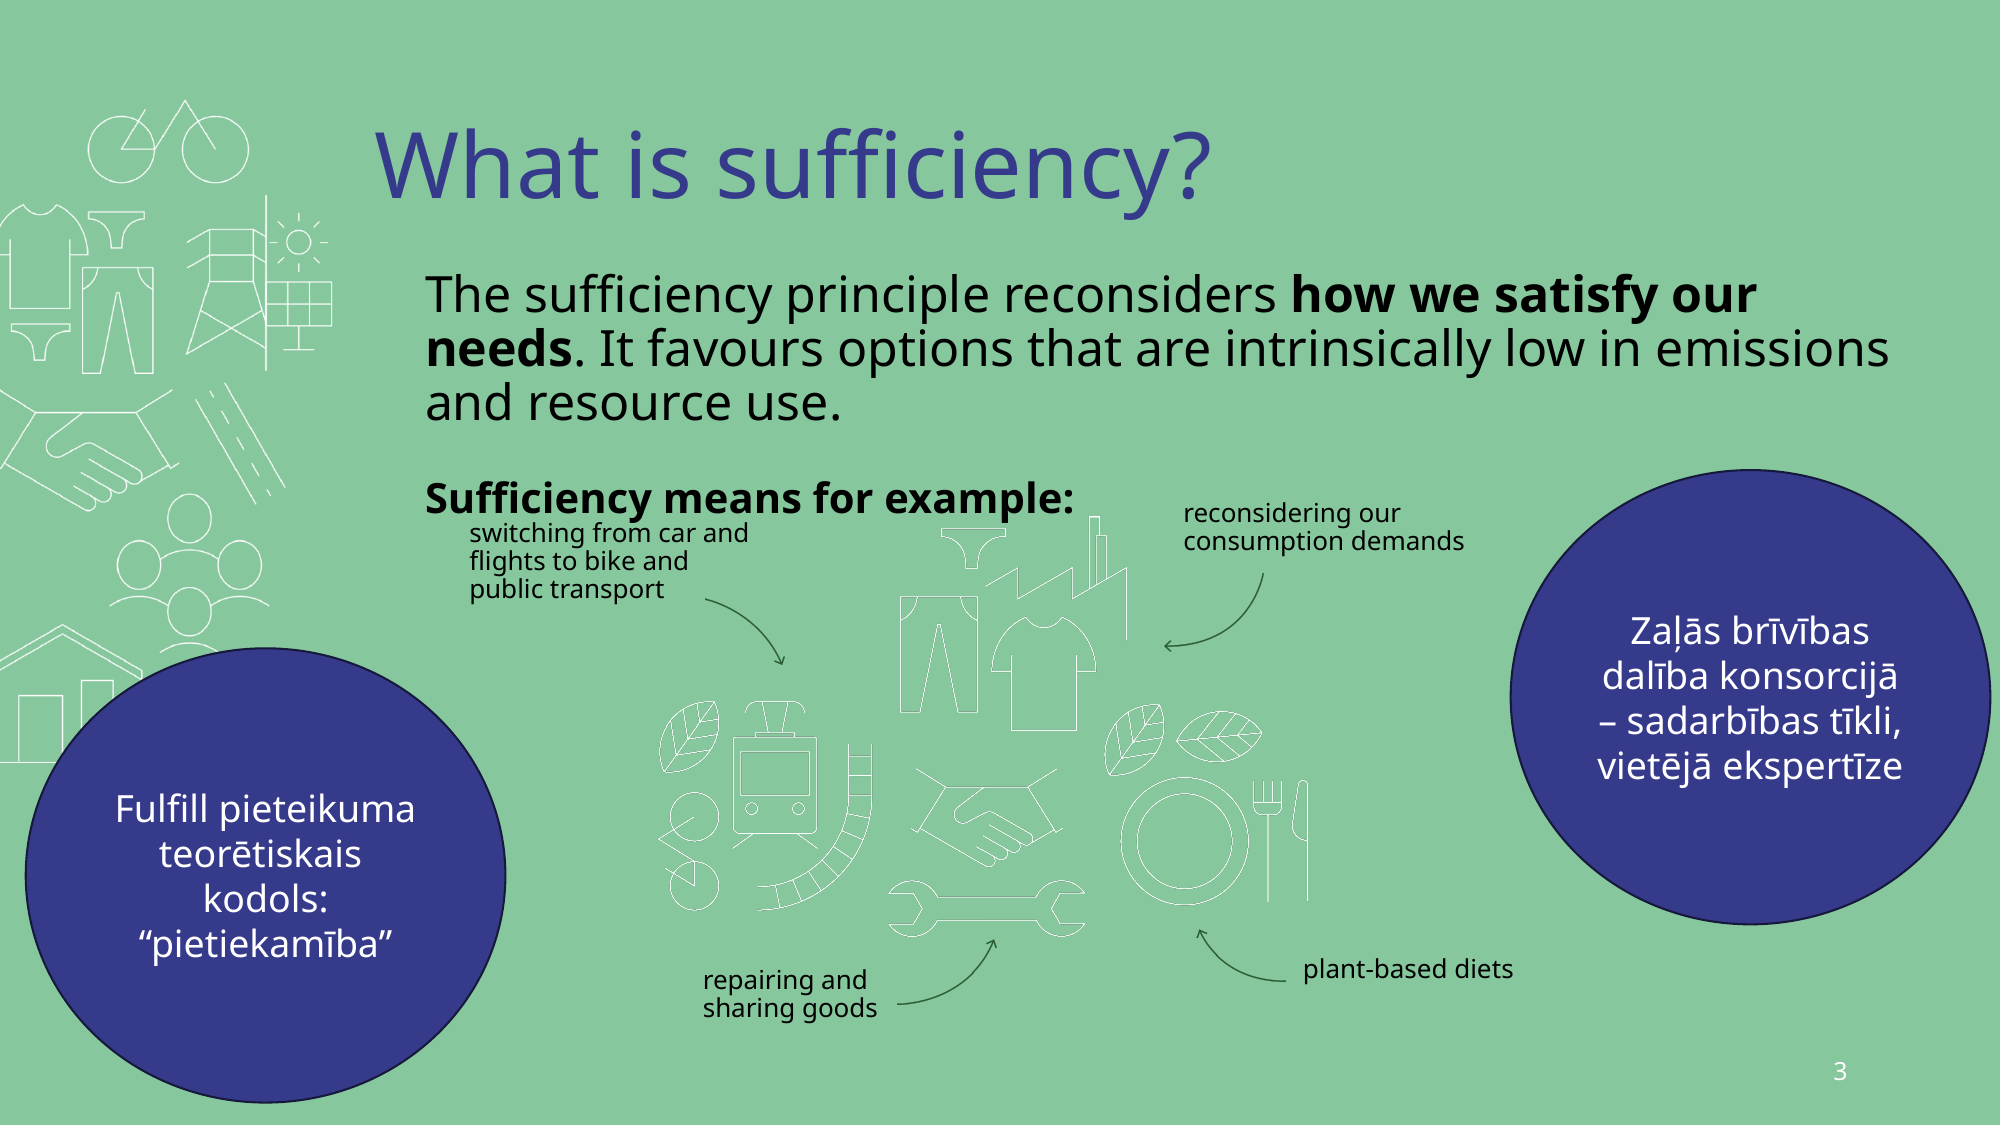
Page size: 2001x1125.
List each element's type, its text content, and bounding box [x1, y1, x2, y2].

text_box switching from car and flights to bike and public transport [465, 515, 760, 609]
text_box plant-based diets [1298, 951, 1535, 988]
text_box repairing and sharing goods [698, 962, 903, 1028]
text_box The sufficiency principle reconsiders how we satisfy our needs. It favours options that are intrinsically low in emissions and resource use. Sufficiency means for example: [420, 264, 1901, 527]
title What is sufficiency? [359, 59, 1863, 278]
text_box Fulfill pieteikuma teorētiskais kodols: “pietiekamība” [24, 647, 507, 1104]
text_box Zaļās brīvības dalība konsorcijā – sadarbības tīkli, vietējā ekspertīze [1509, 469, 1992, 926]
picture [0, 0, 2000, 1125]
slide_number 3 [1412, 1042, 1863, 1103]
text_box reconsidering our consumption demands [1179, 495, 1474, 561]
